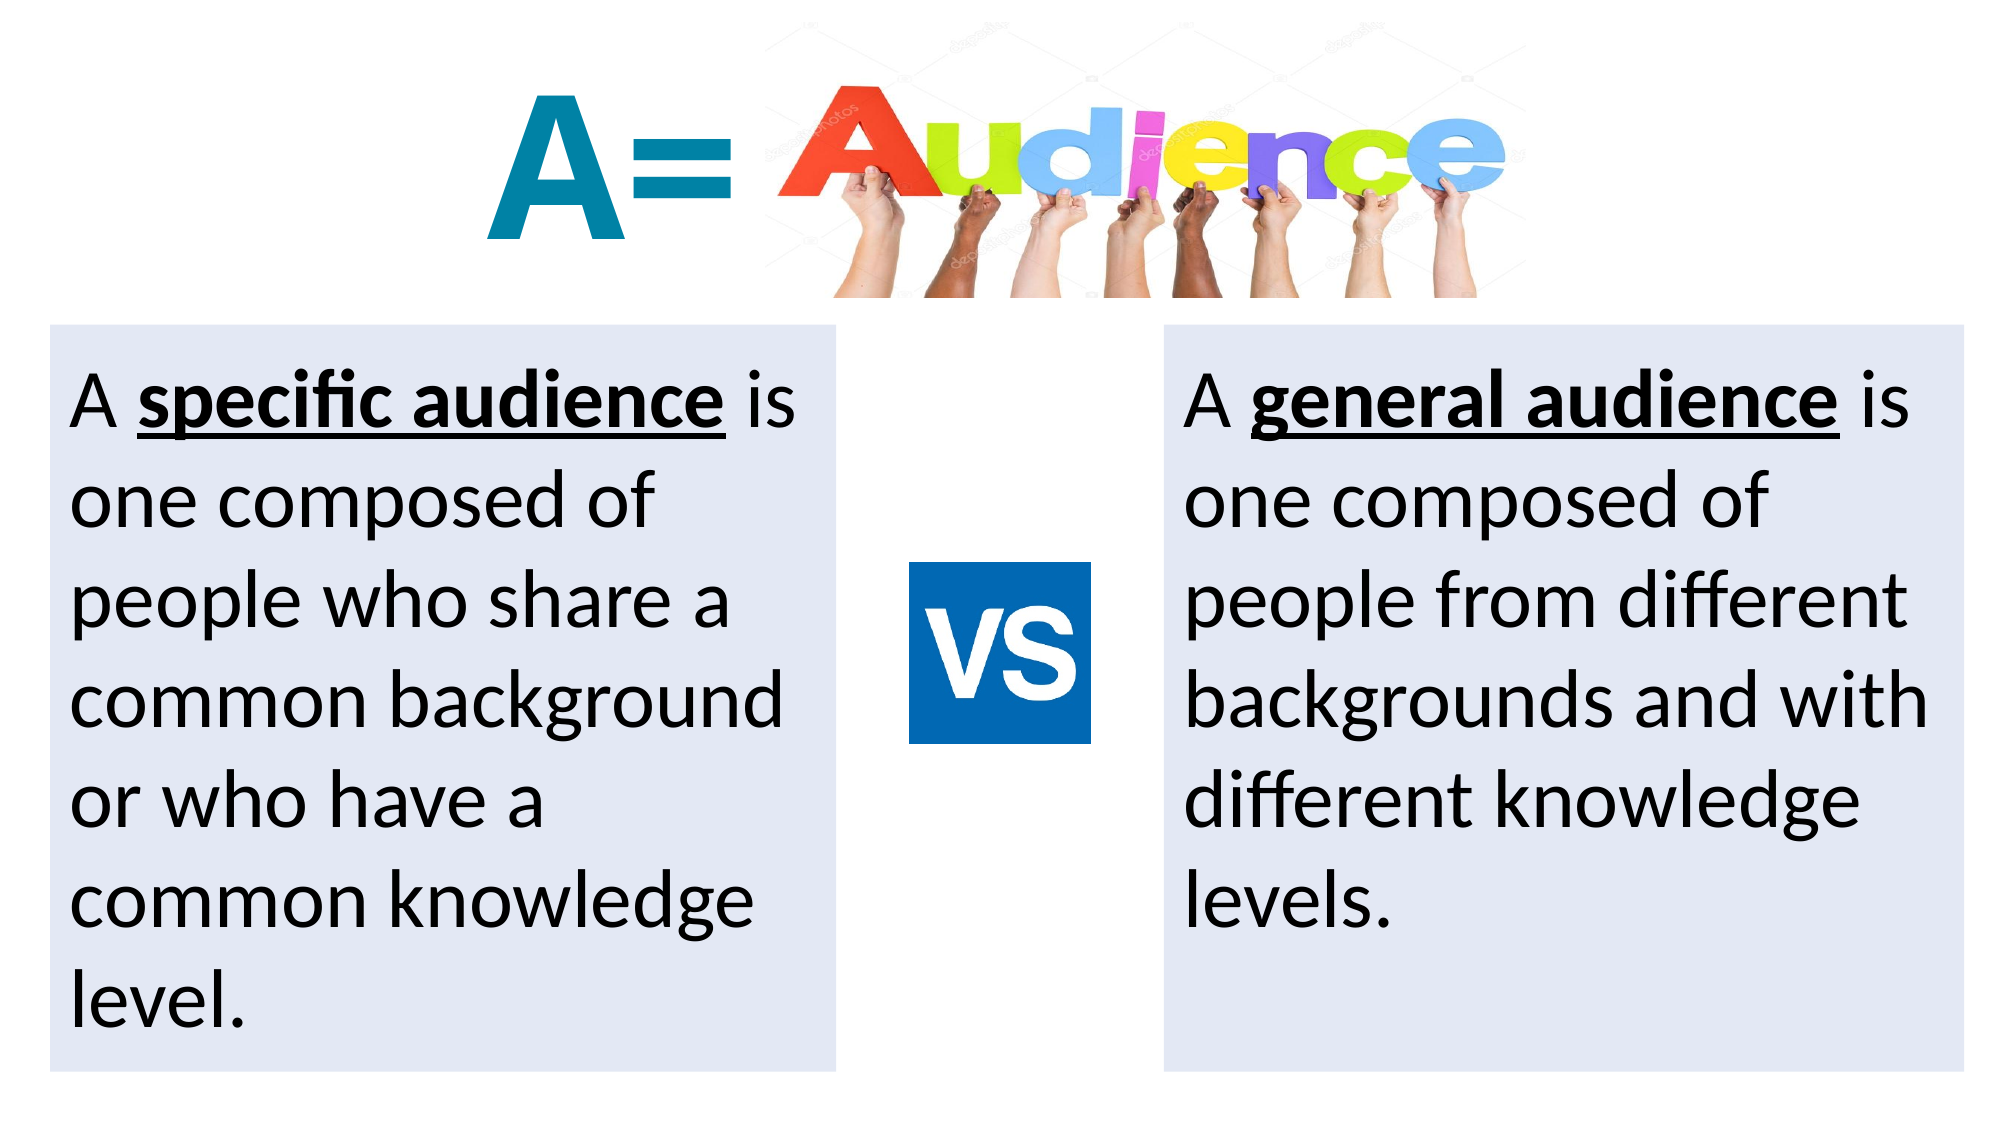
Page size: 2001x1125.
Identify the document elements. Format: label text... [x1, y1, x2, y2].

list A general audience is one composed of people from different backgrounds and with different knowledge levels. [1163, 324, 1965, 1072]
picture [909, 562, 1091, 744]
text_box A= [472, 31, 756, 287]
list A specific audience is one composed of people who share a common background or who have a common knowledge level. [50, 324, 837, 1072]
picture [765, 22, 1527, 299]
